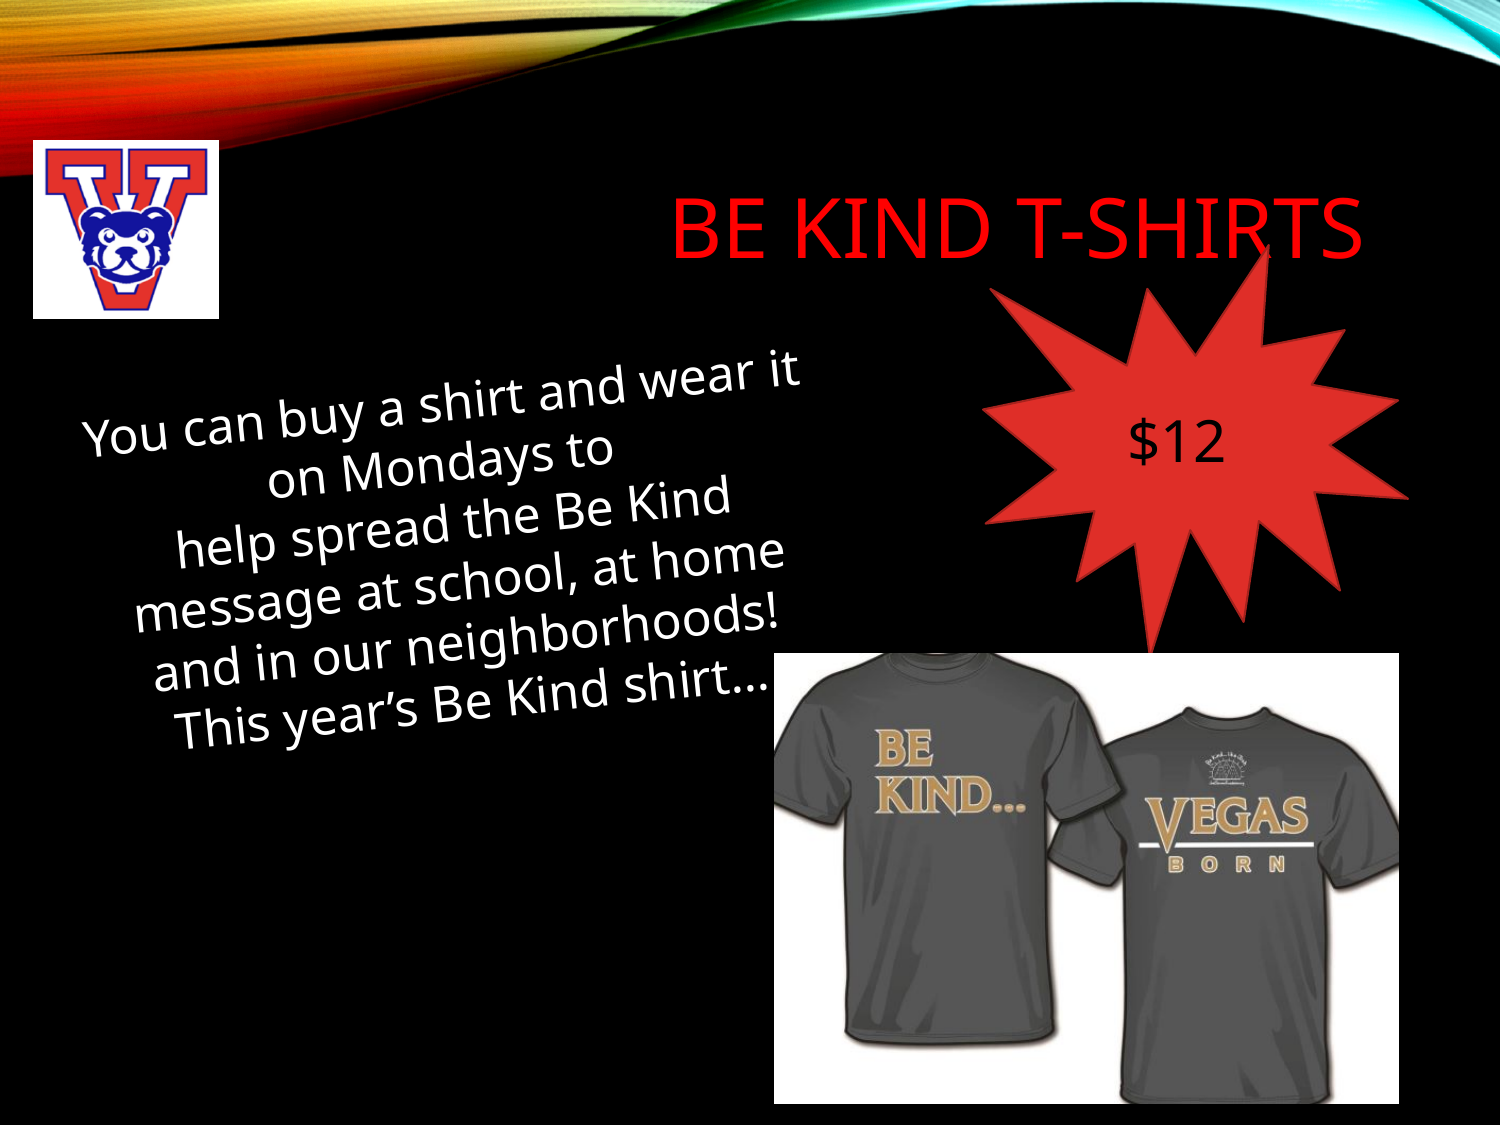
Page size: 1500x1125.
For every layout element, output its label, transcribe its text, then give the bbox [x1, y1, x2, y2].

picture [0, 0, 1500, 319]
picture [774, 653, 1399, 1104]
text_box $12 [1112, 396, 1250, 482]
text_box You can buy a shirt and wear it on Mondays to help spread the Be Kind message at school, at home and in our neighborhoods! This year’s Be Kind shirt… [58, 324, 851, 776]
title BE KIND T-SHIRTS [356, 125, 1403, 338]
text_box [982, 244, 1410, 653]
